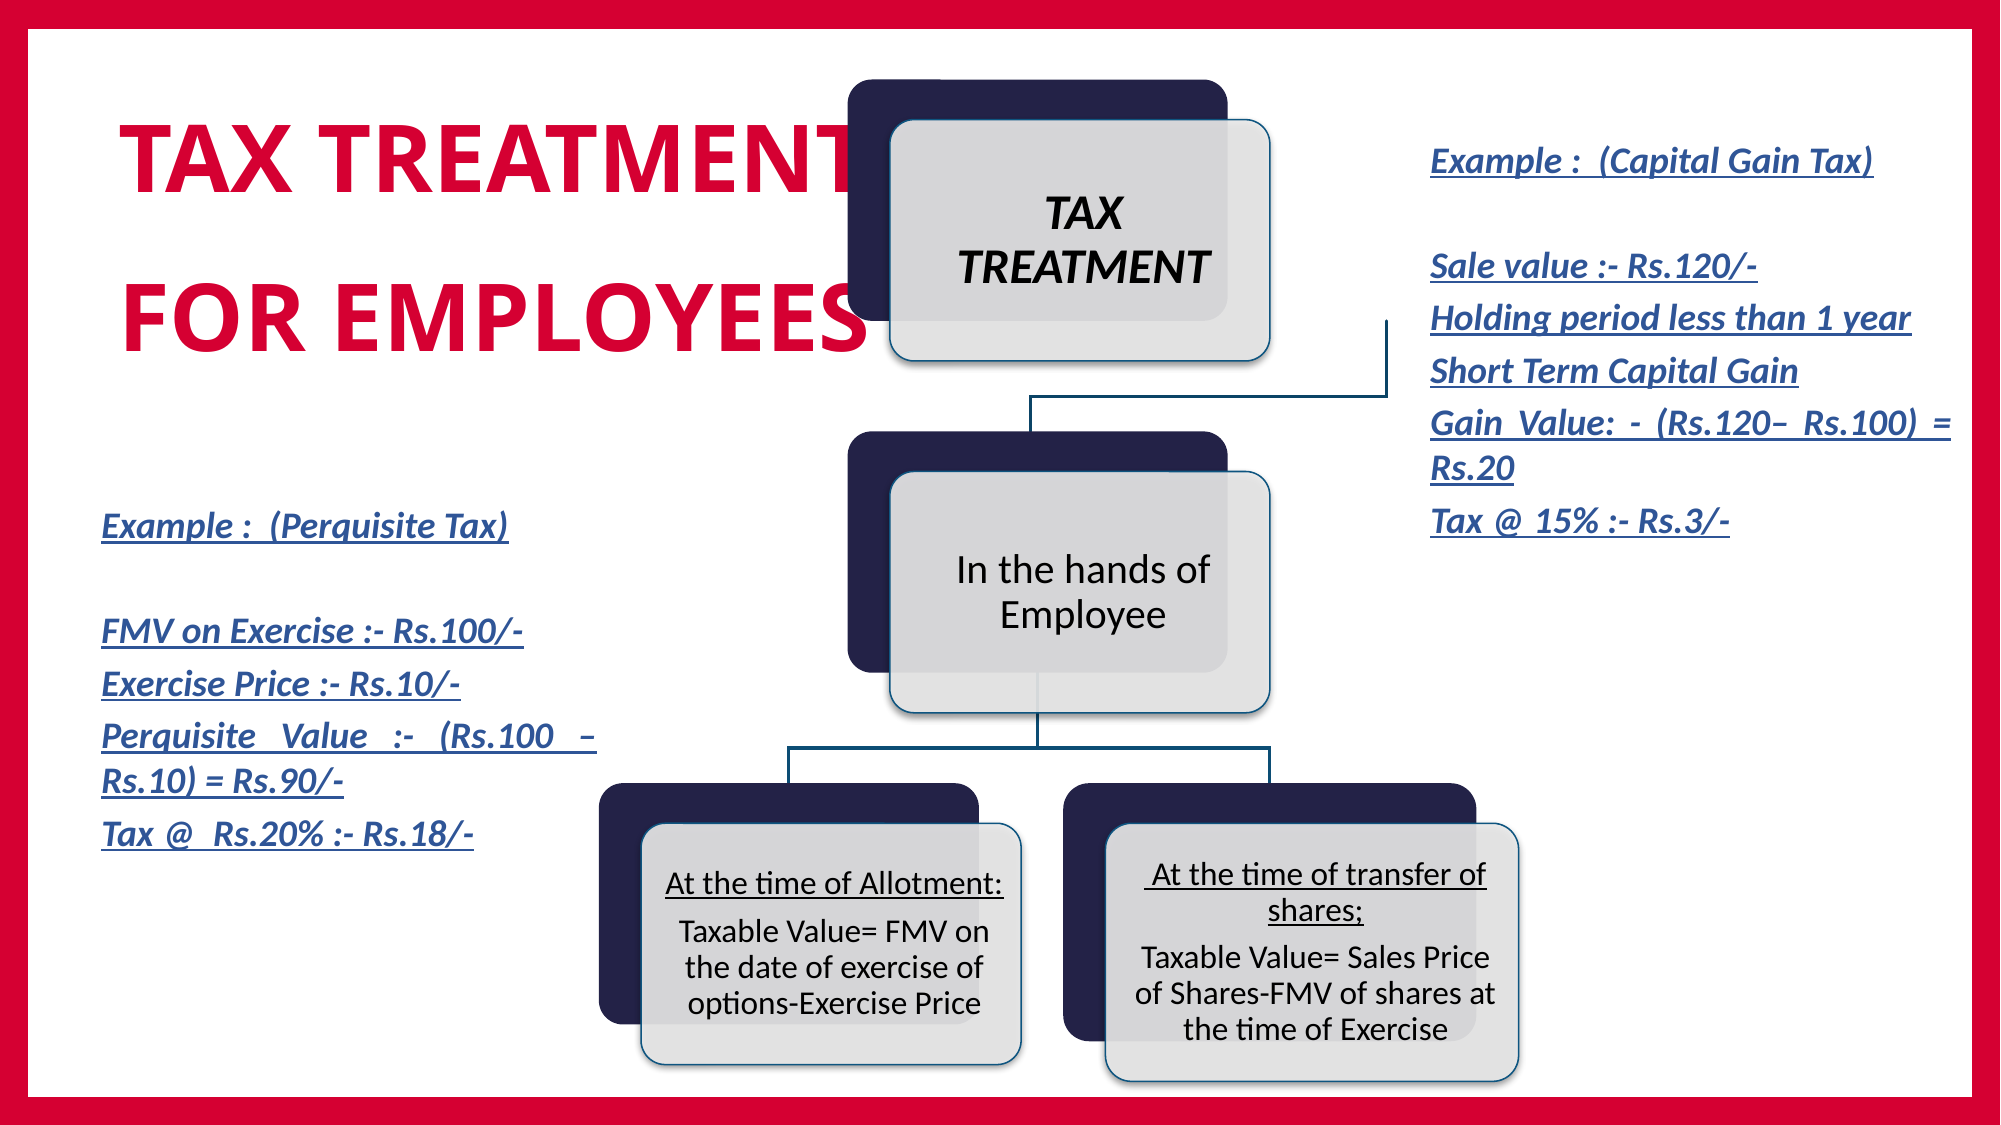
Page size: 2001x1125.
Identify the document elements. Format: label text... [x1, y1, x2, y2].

text_box Example : (Perquisite Tax) FMV on Exercise :- Rs.100/- Exercise Price :- Rs.10/- Perquisite Value :- (Rs.100 – Rs.10) = Rs.90/- Tax @ Rs.20% :- Rs.18/- [86, 493, 494, 836]
text_box [11, 12, 1988, 1113]
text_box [494, 78, 1624, 1082]
text_box TAX TREATMENT FOR EMPLOYEES [103, 91, 494, 378]
text_box Example : (Capital Gain Tax) Sale value :- Rs.120/- Holding period less than 1 year Short Term Capital Gain Gain Value: - (Rs.120– Rs.100) = Rs.20 Tax @ 15% :- Rs.3/- [1624, 128, 1967, 691]
